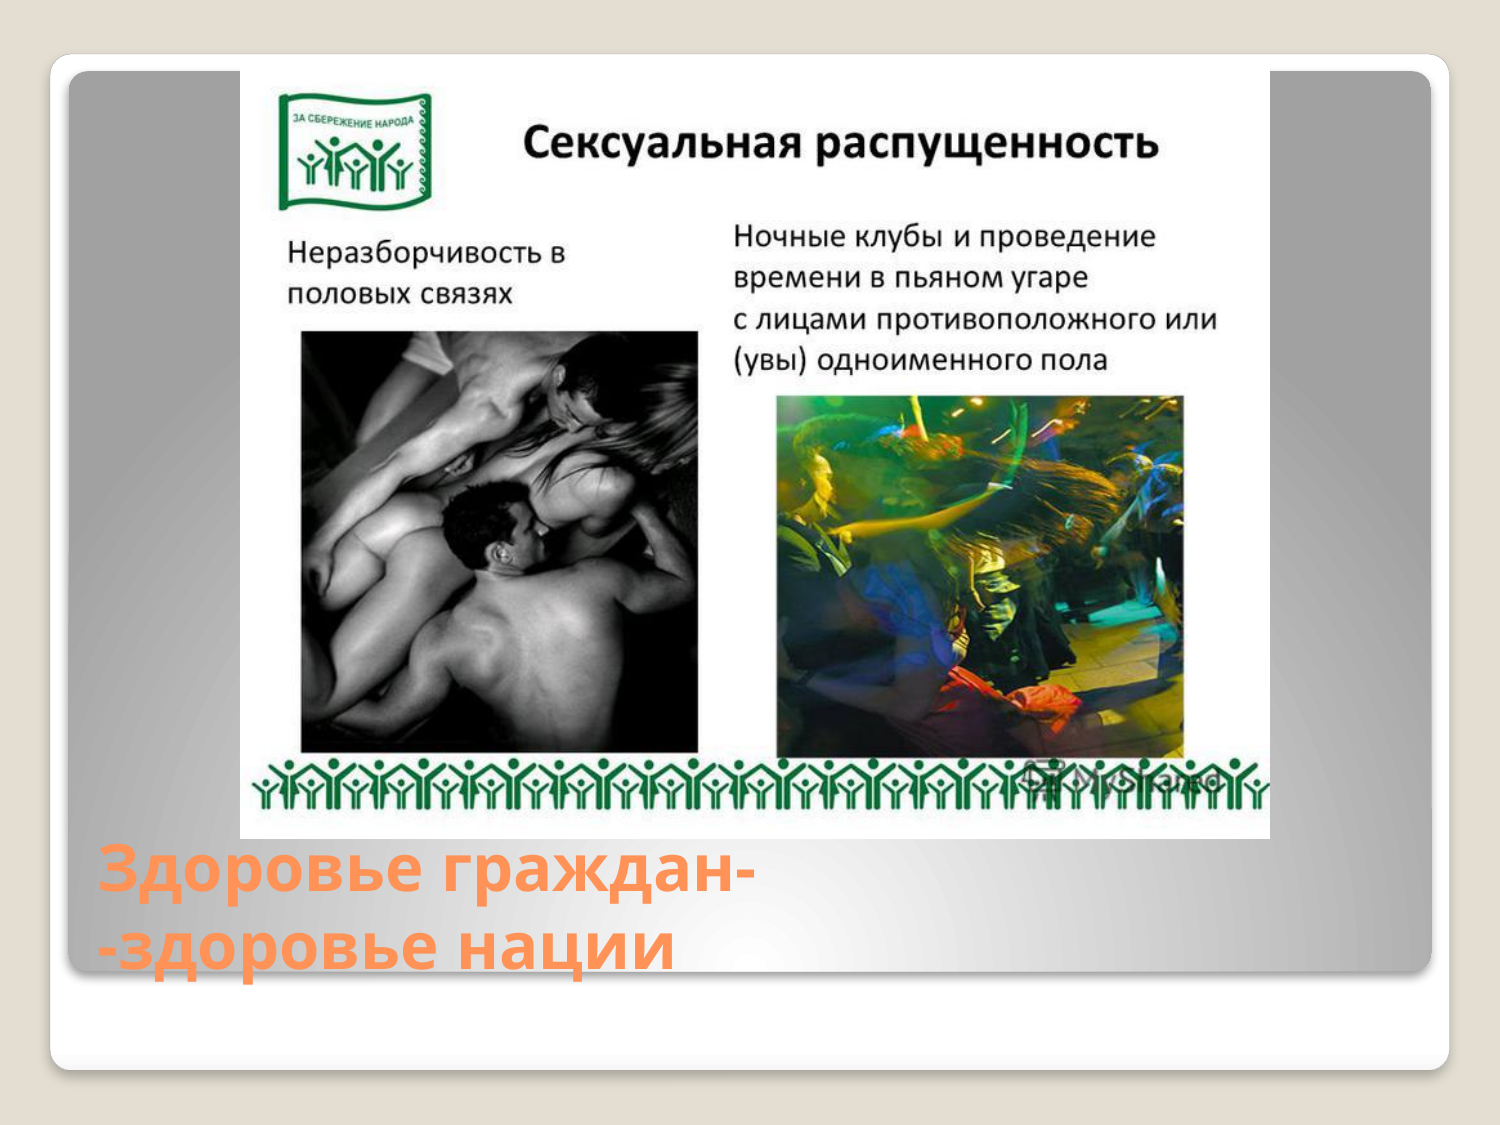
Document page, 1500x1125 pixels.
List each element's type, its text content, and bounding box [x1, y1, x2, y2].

title Здоровье граждан- -здоровье нации [82, 817, 1425, 990]
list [240, 66, 1270, 839]
